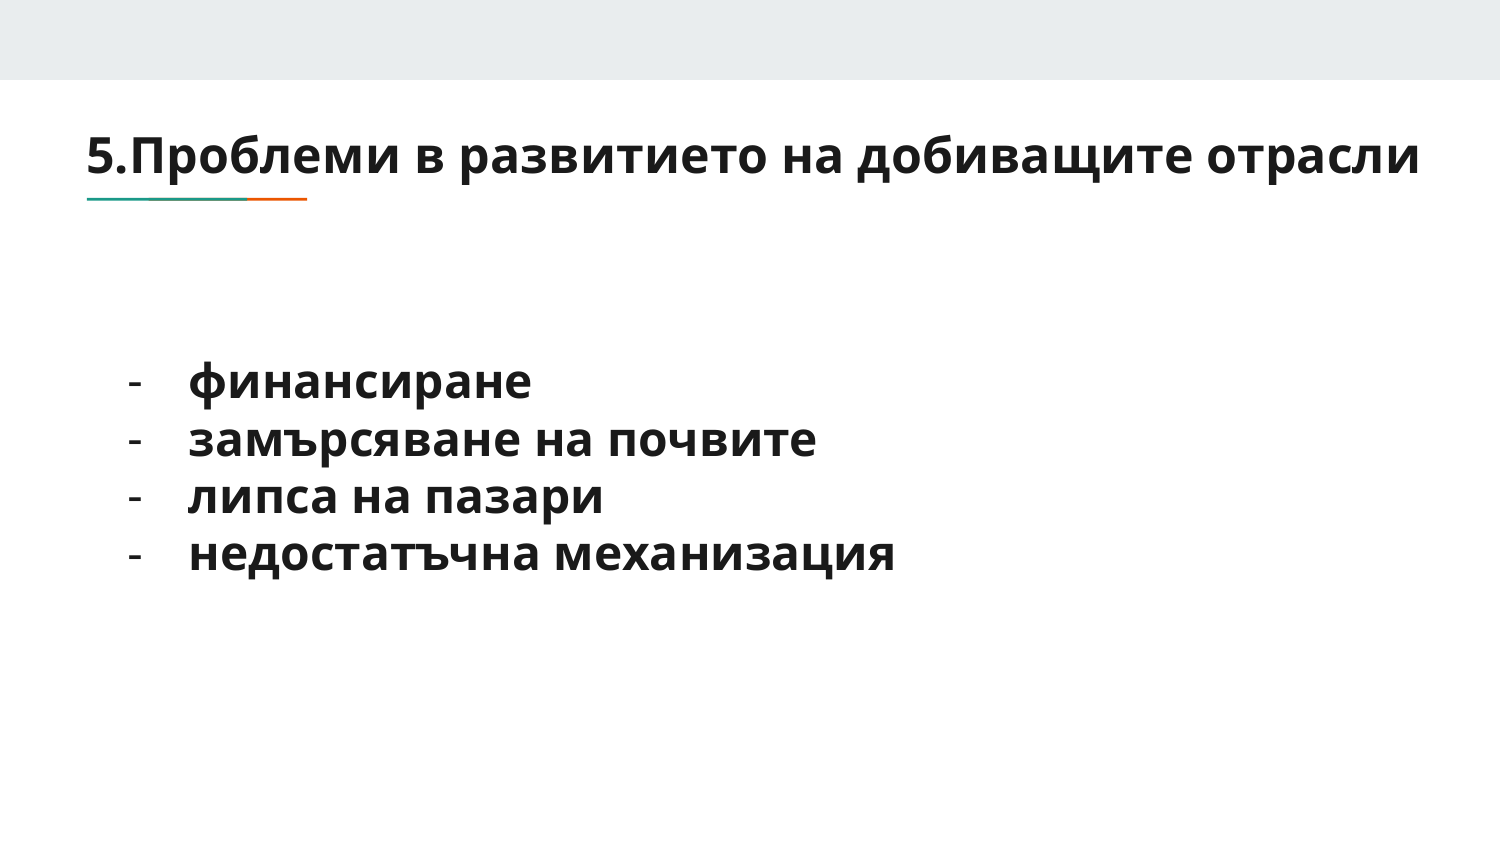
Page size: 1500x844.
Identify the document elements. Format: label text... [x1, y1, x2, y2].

text_box финансиране замърсяване на почвите липса на пазари недостатъчна механизация [98, 335, 1042, 631]
title 5.Проблеми в развитието на добиващите отрасли [71, 108, 1500, 210]
